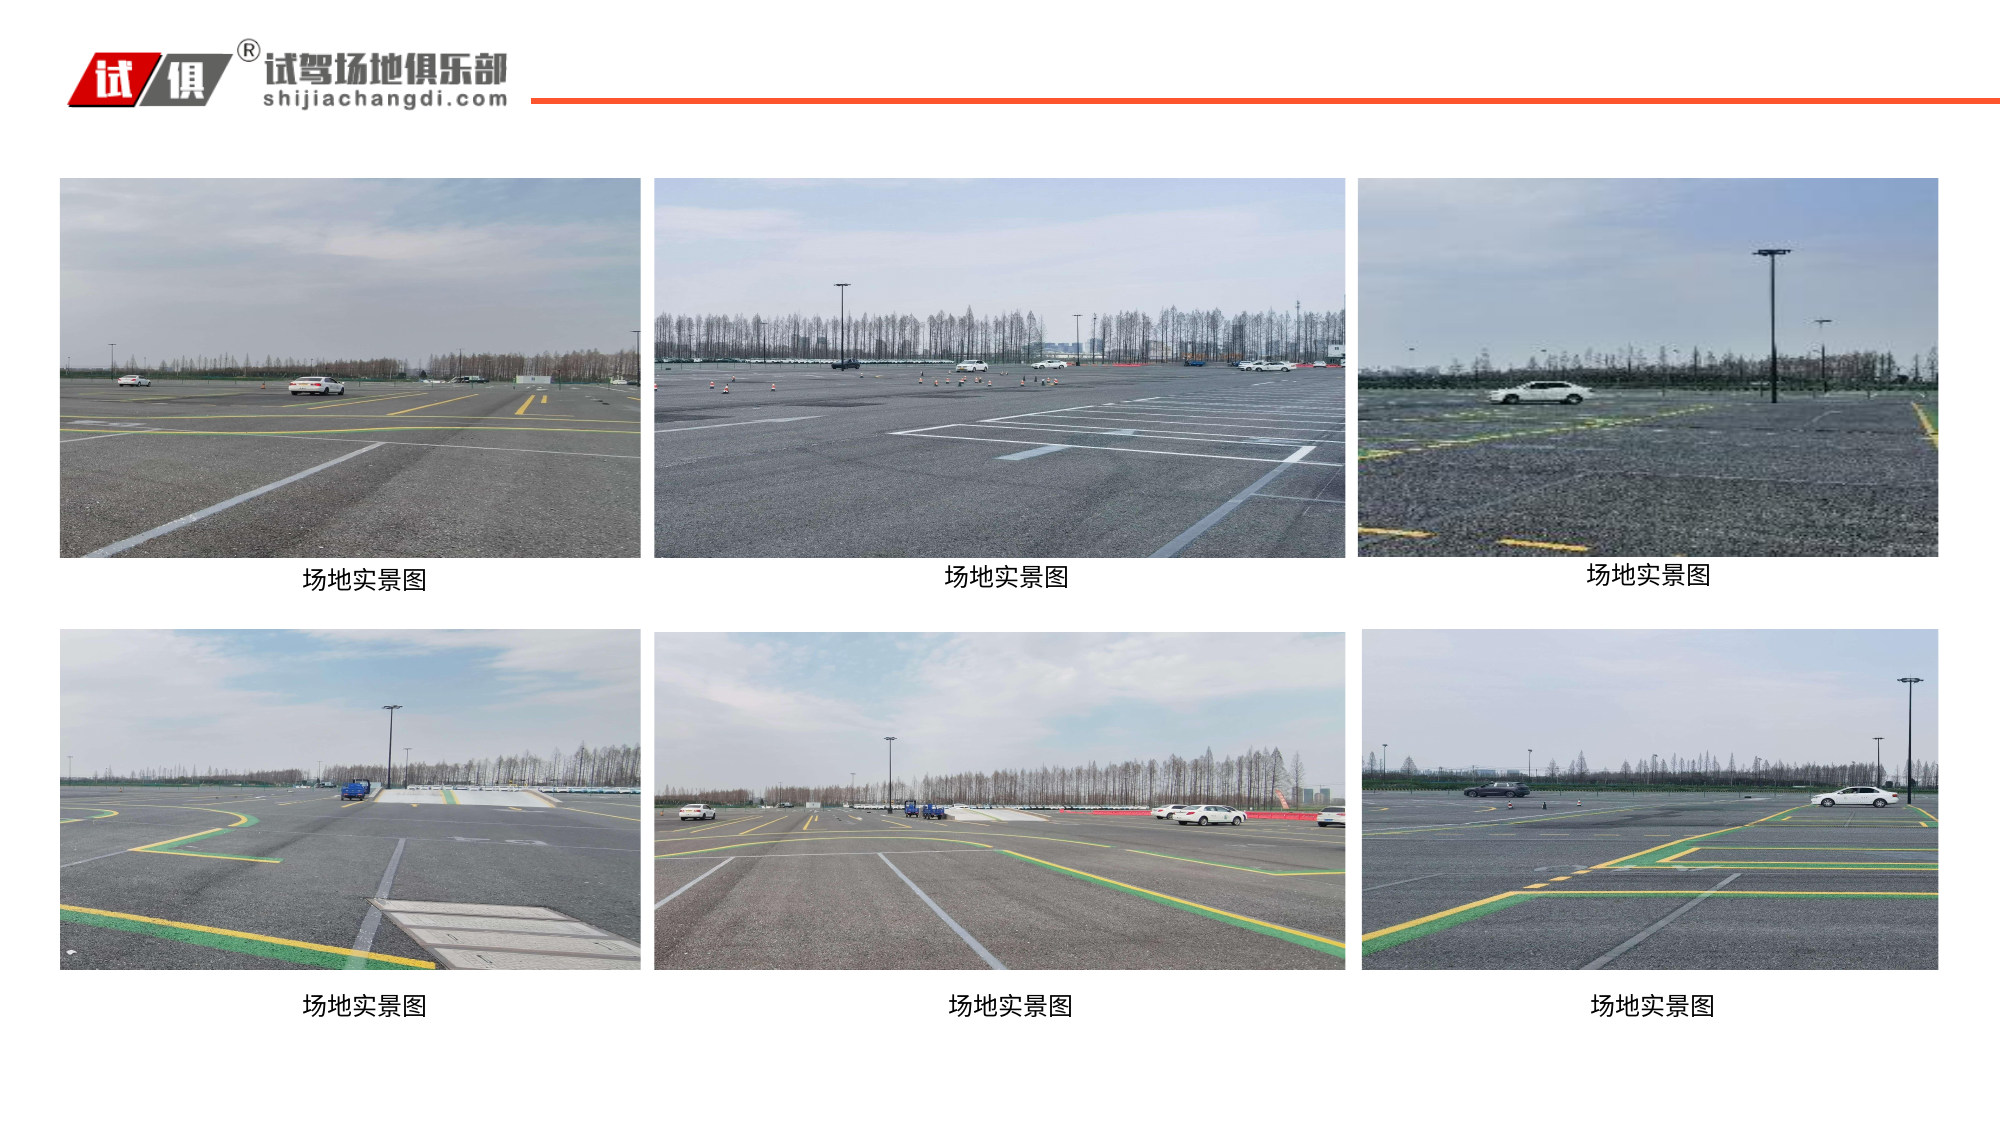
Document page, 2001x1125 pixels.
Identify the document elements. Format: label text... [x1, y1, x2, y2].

picture [654, 632, 1346, 971]
text_box 场地实景图 [698, 558, 1316, 599]
picture [1357, 178, 1939, 557]
text_box 场地实景图 [1359, 557, 1938, 597]
text_box 场地实景图 [1365, 983, 1941, 1028]
text_box 场地实景图 [700, 983, 1322, 1028]
text_box 场地实景图 [71, 983, 658, 1028]
text_box 场地实景图 [71, 557, 658, 602]
picture [654, 178, 1346, 558]
picture [53, 35, 531, 123]
picture [59, 178, 641, 558]
picture [60, 629, 641, 971]
picture [1361, 629, 1939, 970]
